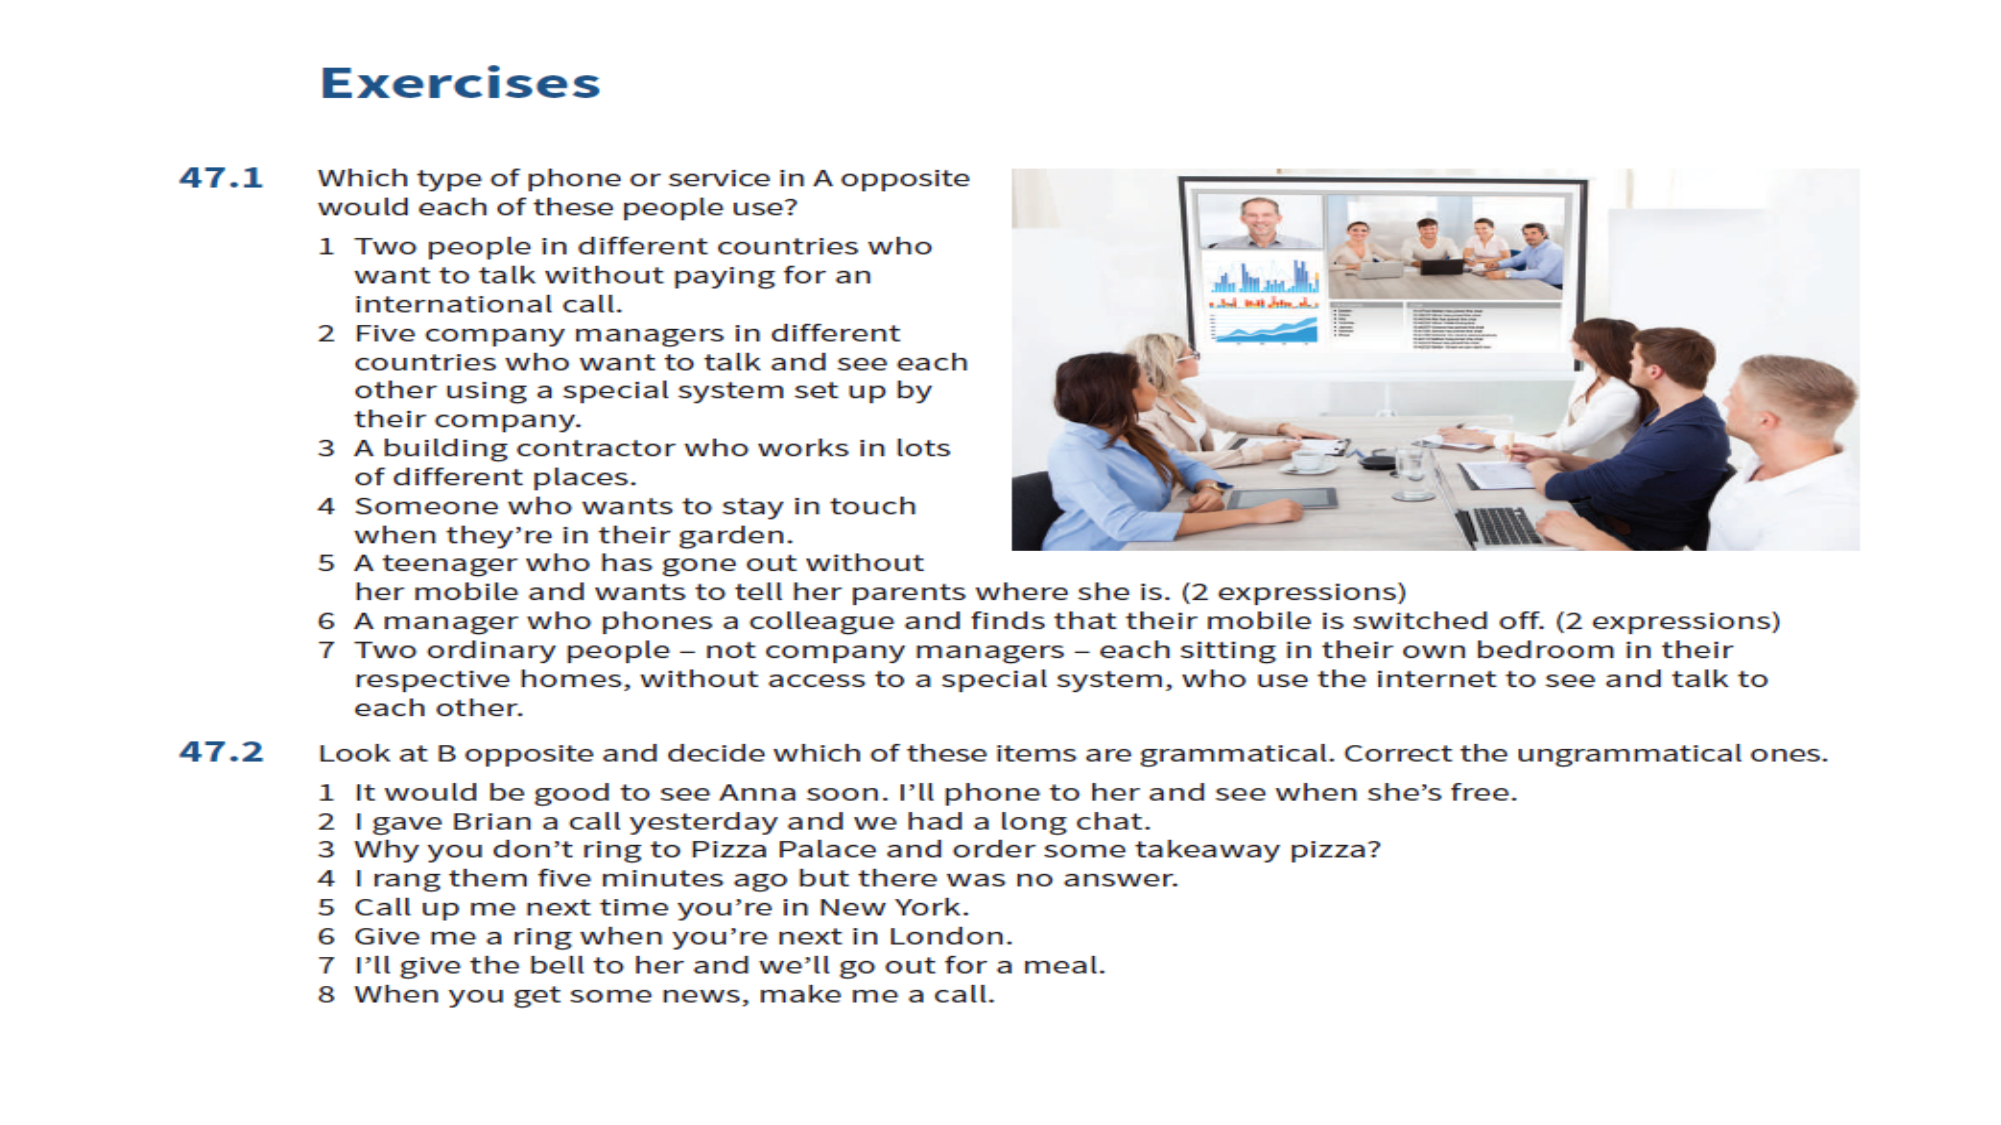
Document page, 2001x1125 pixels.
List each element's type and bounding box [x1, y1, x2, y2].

list [122, 59, 1920, 1014]
